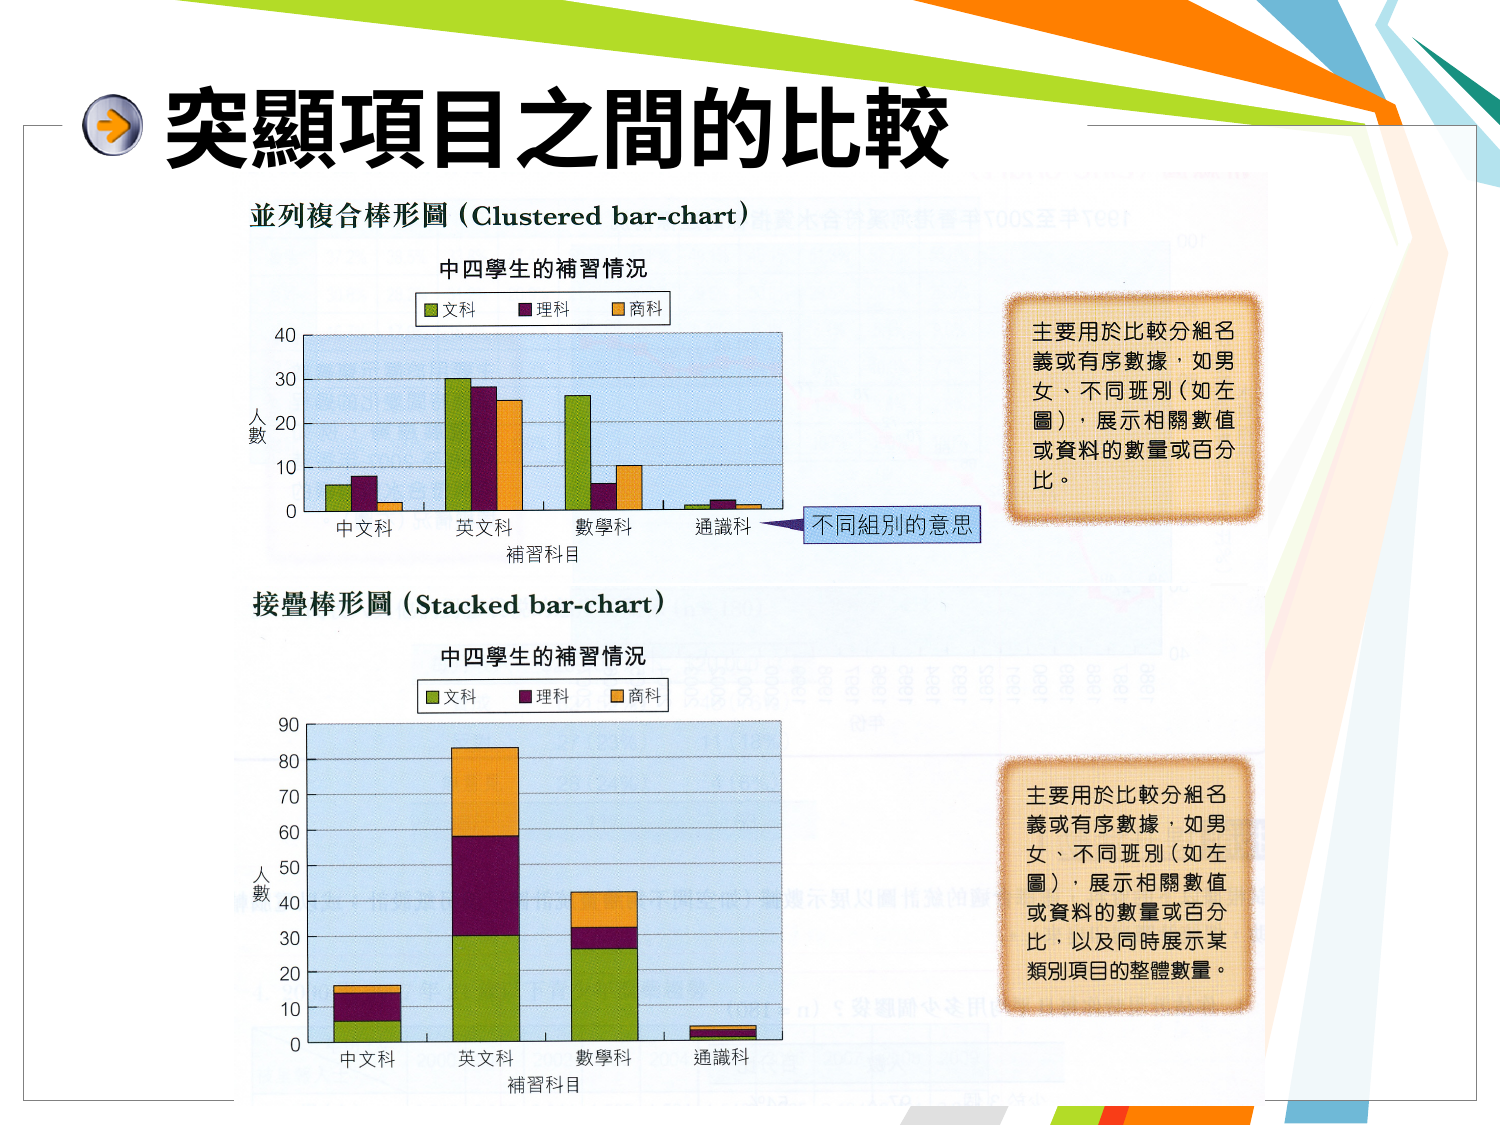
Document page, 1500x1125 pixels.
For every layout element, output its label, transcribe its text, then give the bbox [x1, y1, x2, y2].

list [232, 172, 1268, 584]
picture [82, 94, 143, 156]
picture [234, 585, 1266, 1106]
title 突顯項目之間的比較 [147, 32, 1183, 221]
